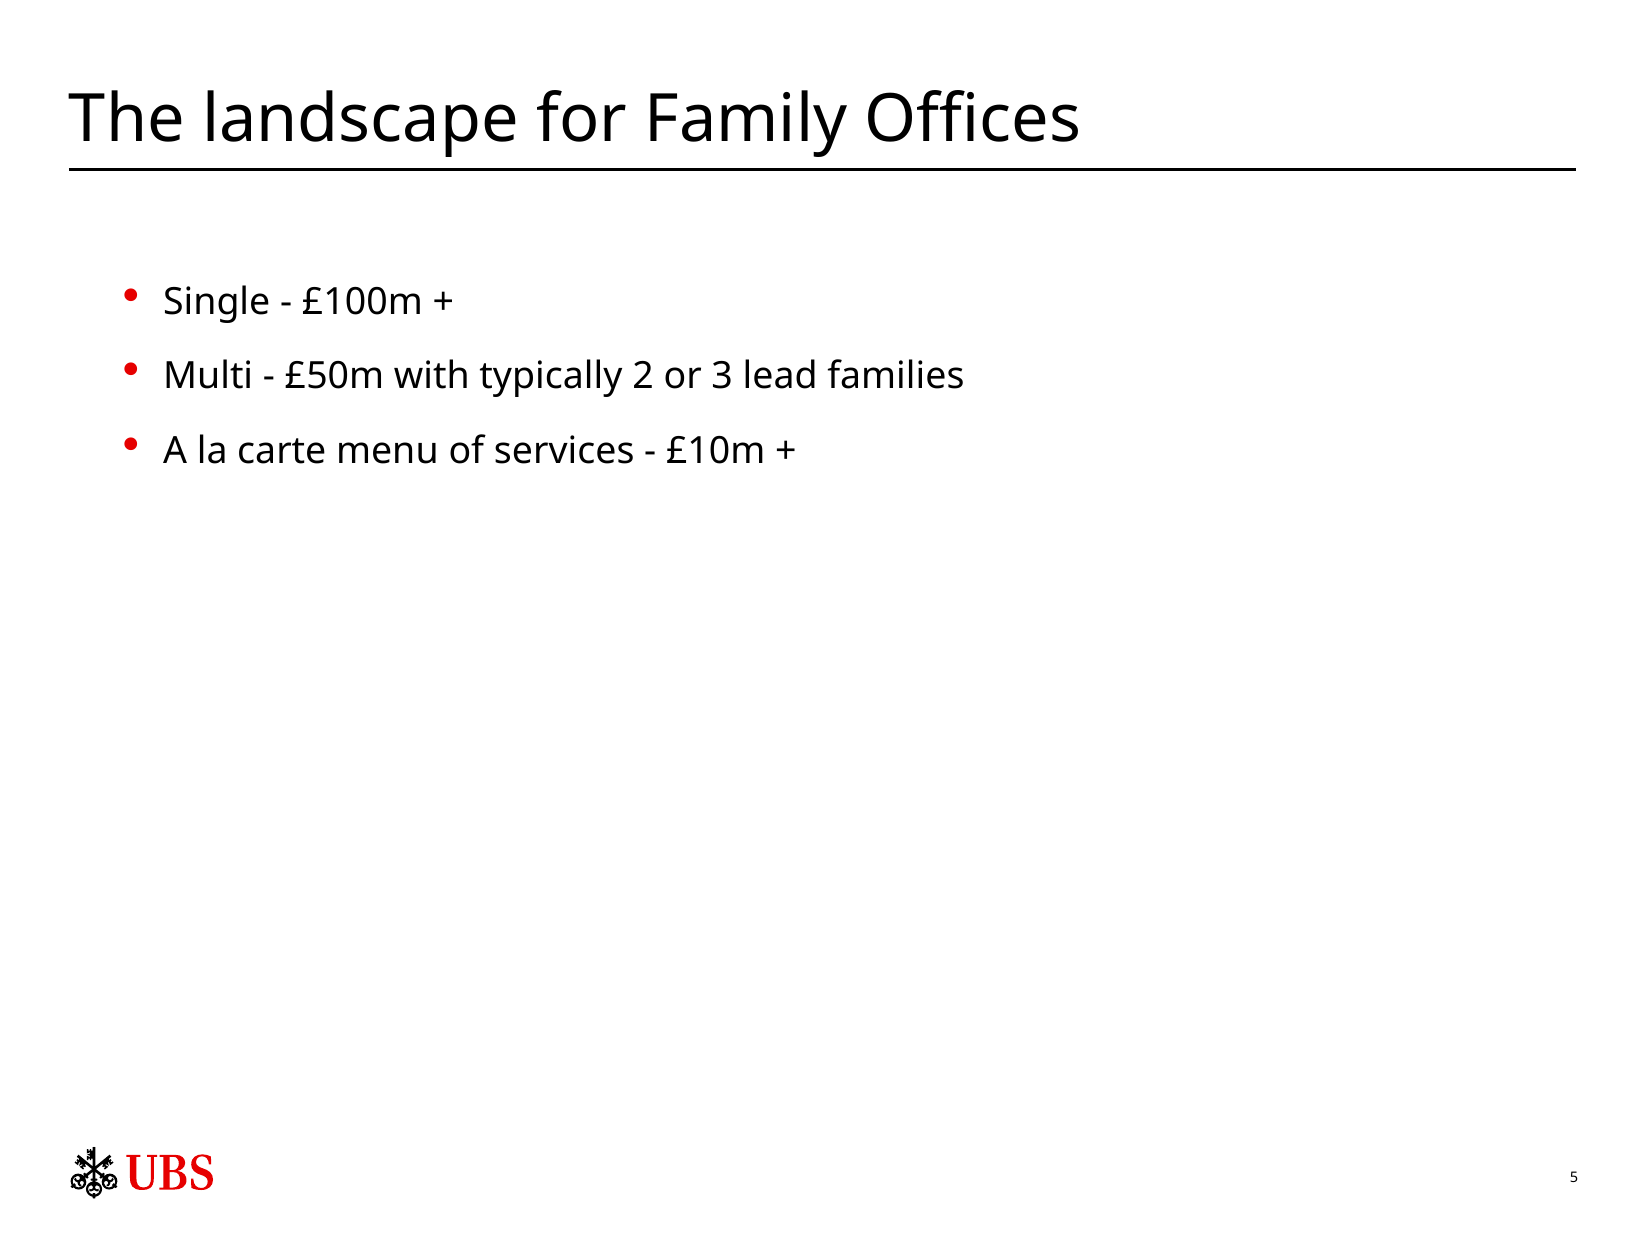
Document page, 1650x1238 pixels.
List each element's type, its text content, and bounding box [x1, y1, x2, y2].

title The landscape for Family Offices [68, 0, 1577, 155]
list Single - £100m + Multi - £50m with typically 2 or 3 lead families A la carte menu of services - £10m + [124, 277, 1632, 1059]
